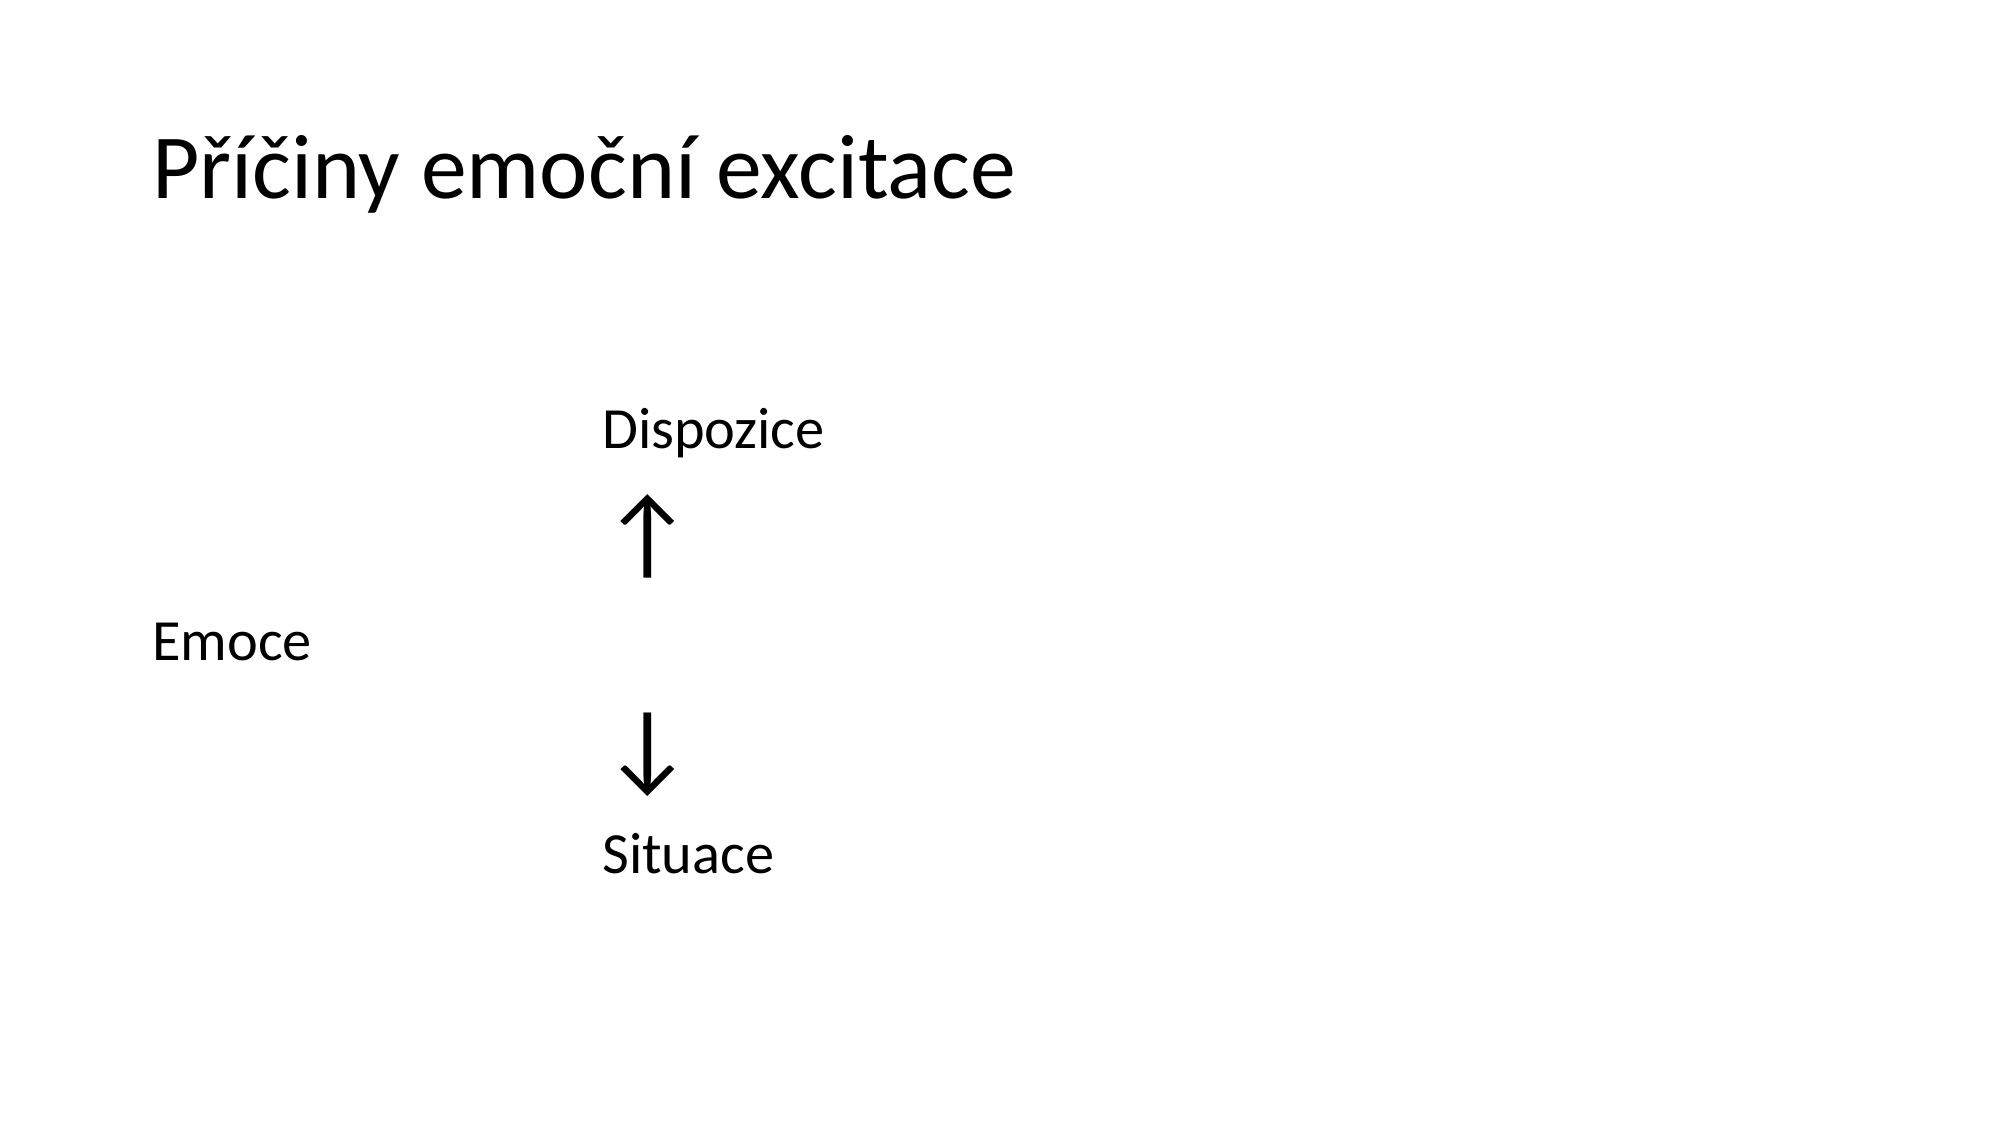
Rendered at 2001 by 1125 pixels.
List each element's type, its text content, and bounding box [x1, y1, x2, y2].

list Dispozice ↑ Emoce ↓ Situace [137, 299, 1863, 1014]
title Příčiny emoční excitace [137, 59, 1863, 278]
